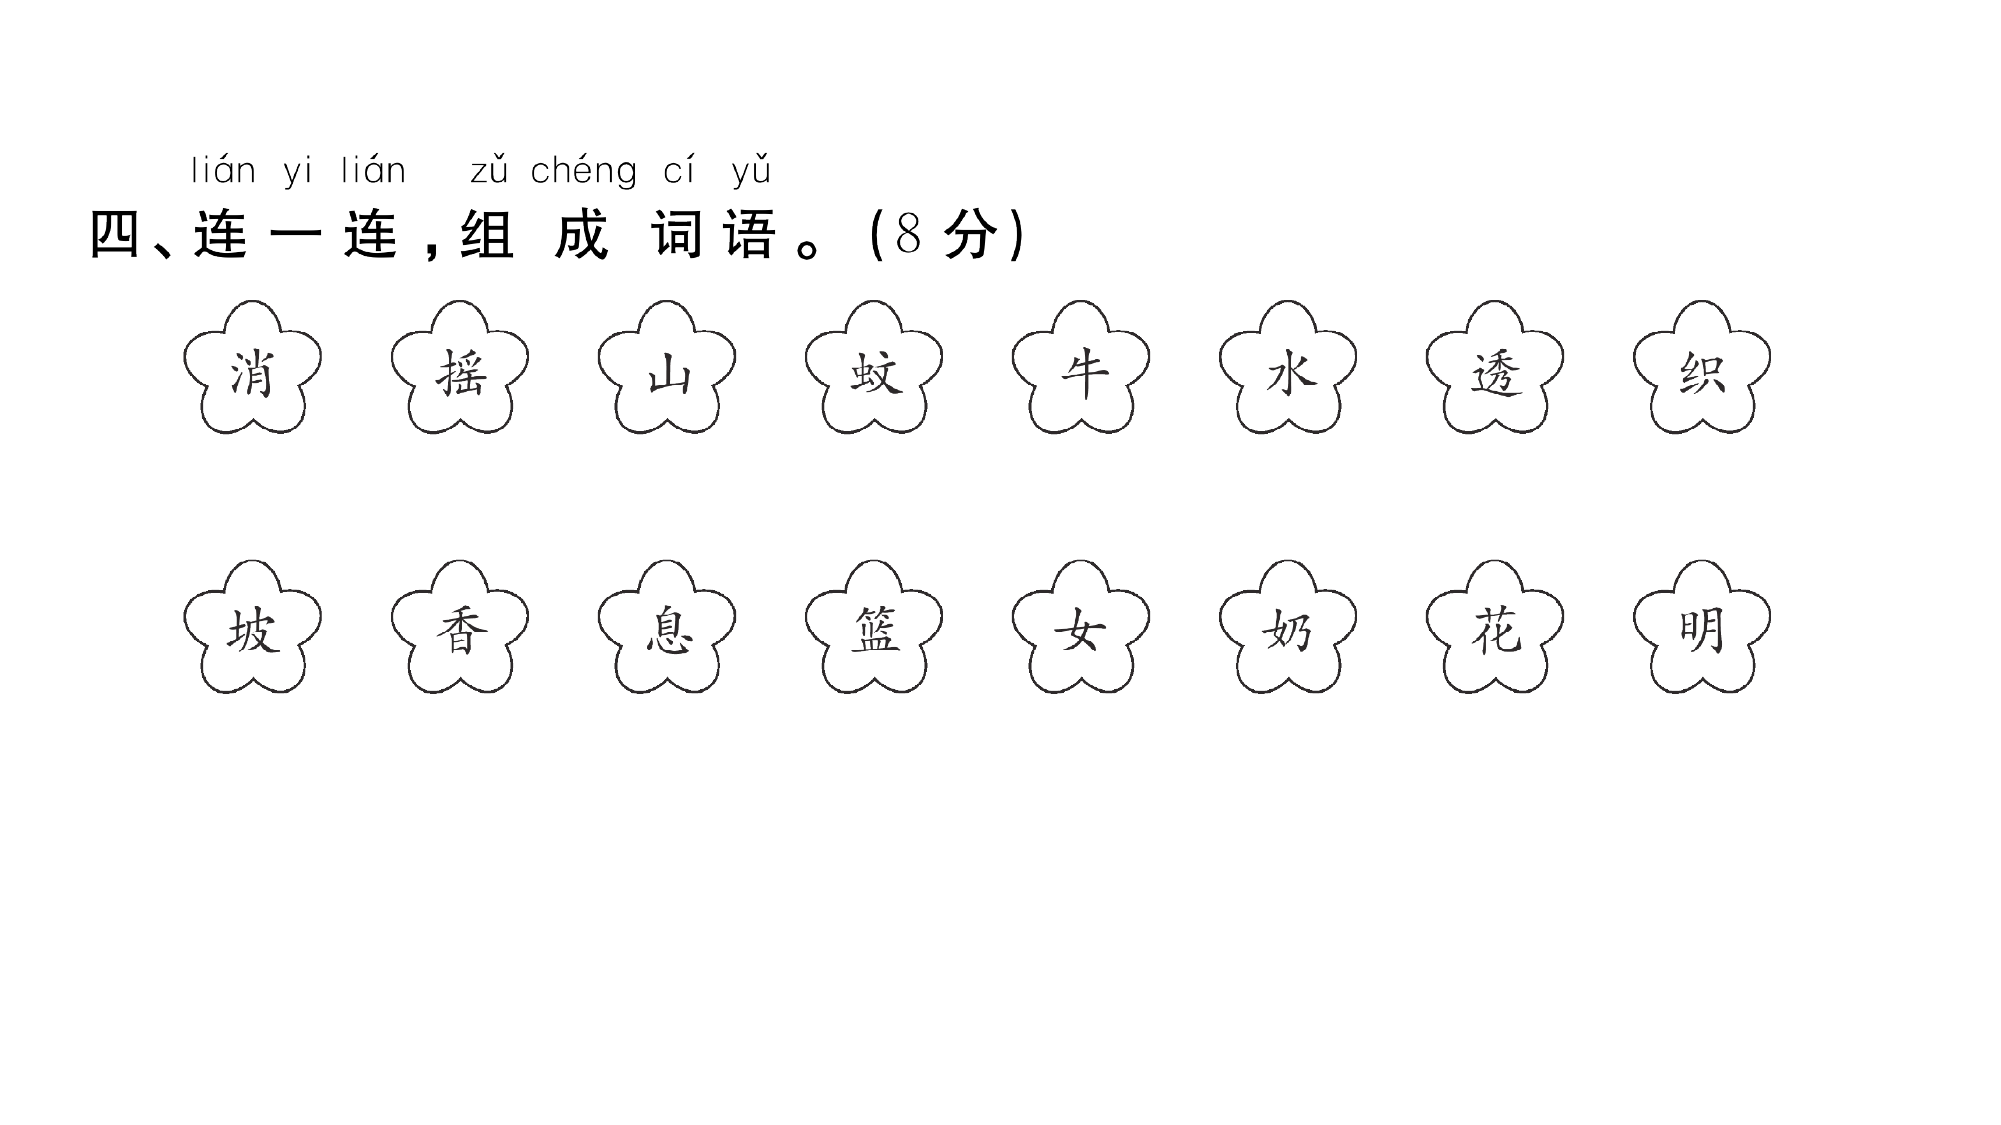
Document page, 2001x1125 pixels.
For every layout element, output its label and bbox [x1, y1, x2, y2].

picture [88, 118, 1979, 708]
